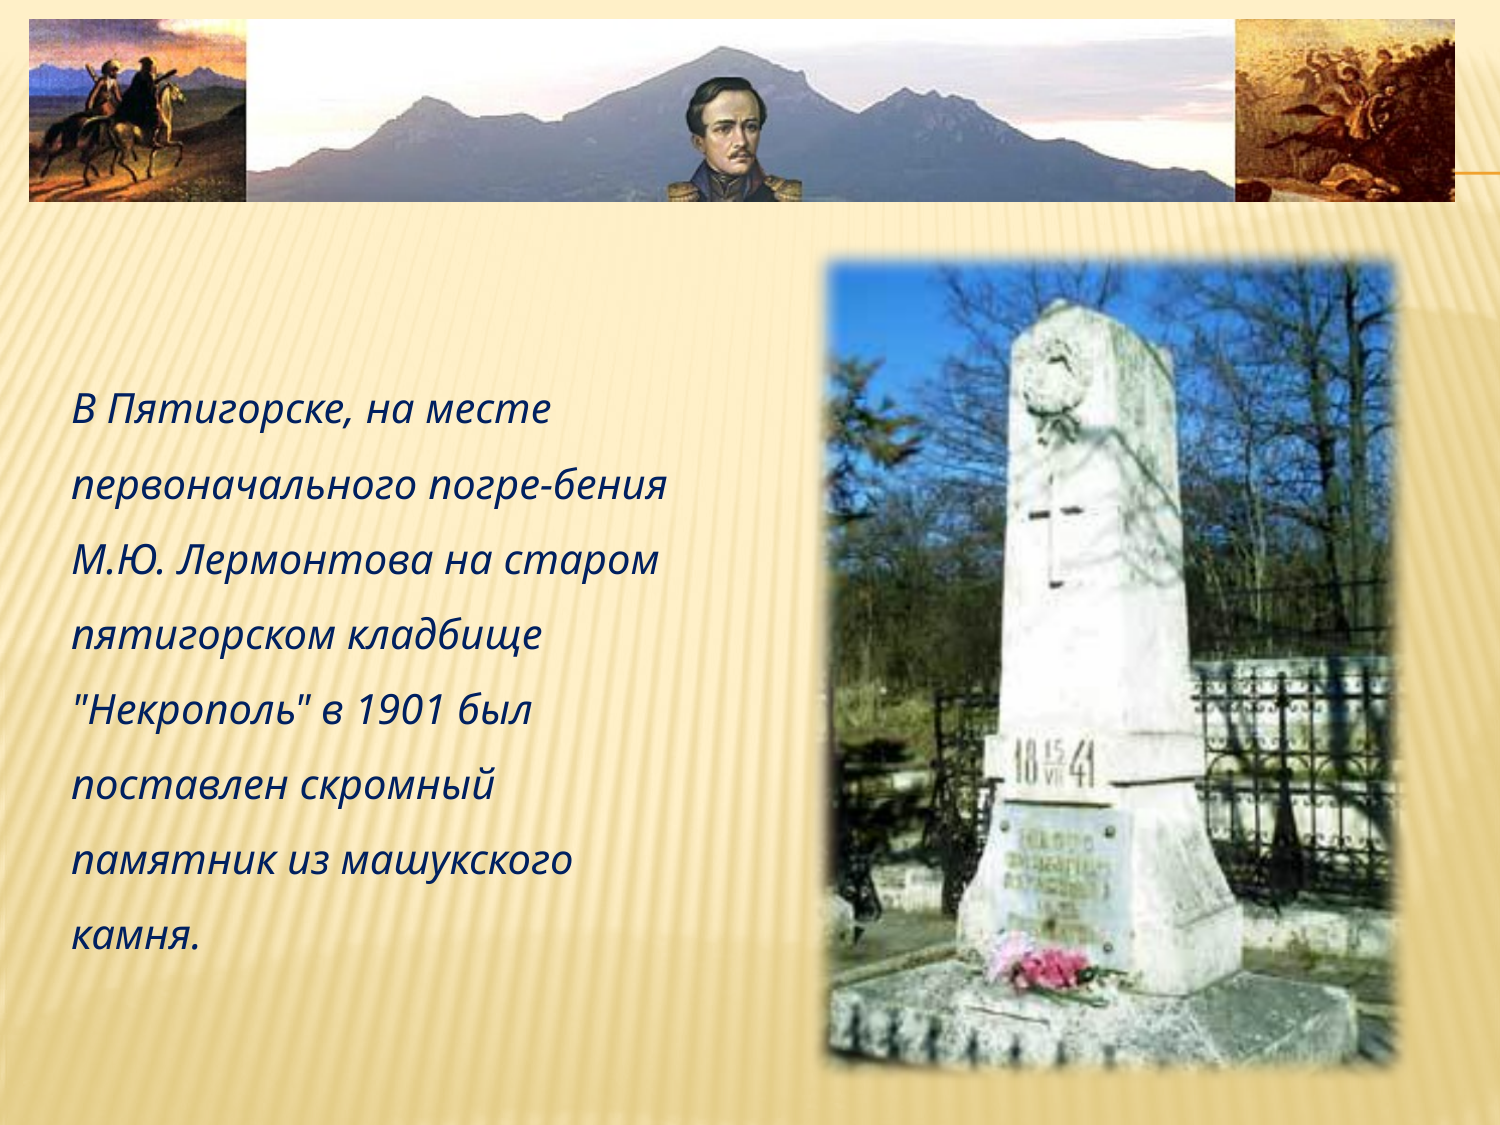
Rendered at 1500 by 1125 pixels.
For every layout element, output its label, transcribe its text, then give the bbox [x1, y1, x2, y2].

list В Пятигорске, на месте первоначального погре-бения М.Ю. Лермонтова на старом пятигорском кладбище "Некрополь" в 1901 был поставлен скромный памятник из машукского камня. [0, 278, 727, 988]
picture [29, 18, 1455, 203]
picture [808, 243, 1412, 1083]
